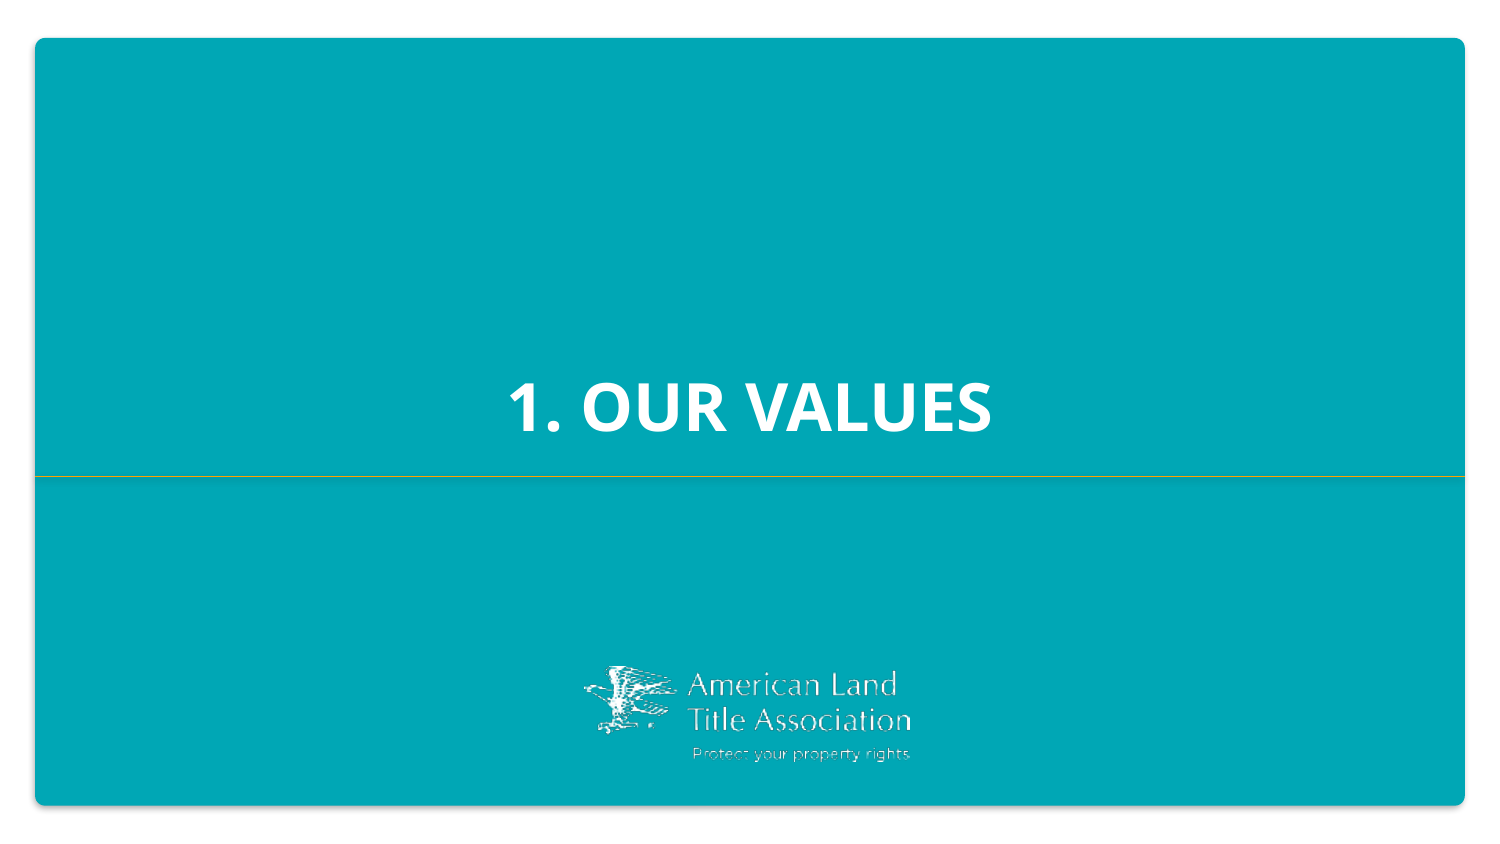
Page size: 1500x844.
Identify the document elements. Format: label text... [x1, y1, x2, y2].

picture [584, 666, 910, 762]
title 1. Our Values [35, 357, 1465, 471]
